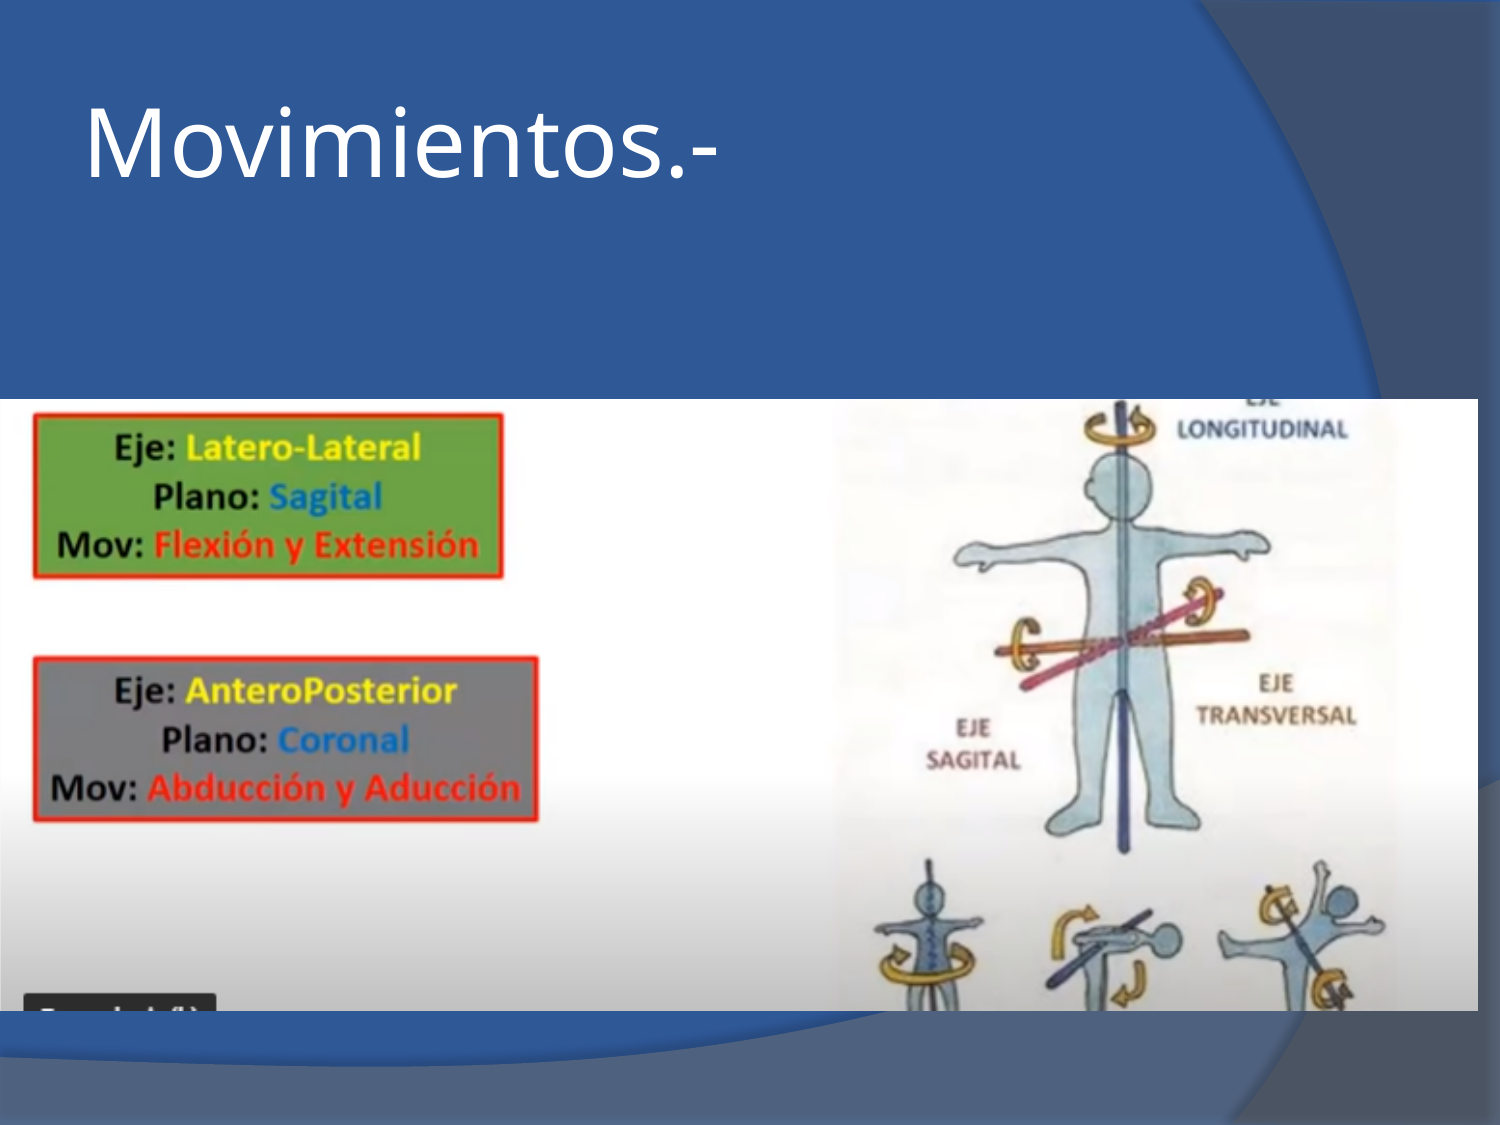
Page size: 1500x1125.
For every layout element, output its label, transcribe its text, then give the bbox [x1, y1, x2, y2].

title Movimientos.- [75, 45, 1300, 233]
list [0, 399, 1479, 1011]
